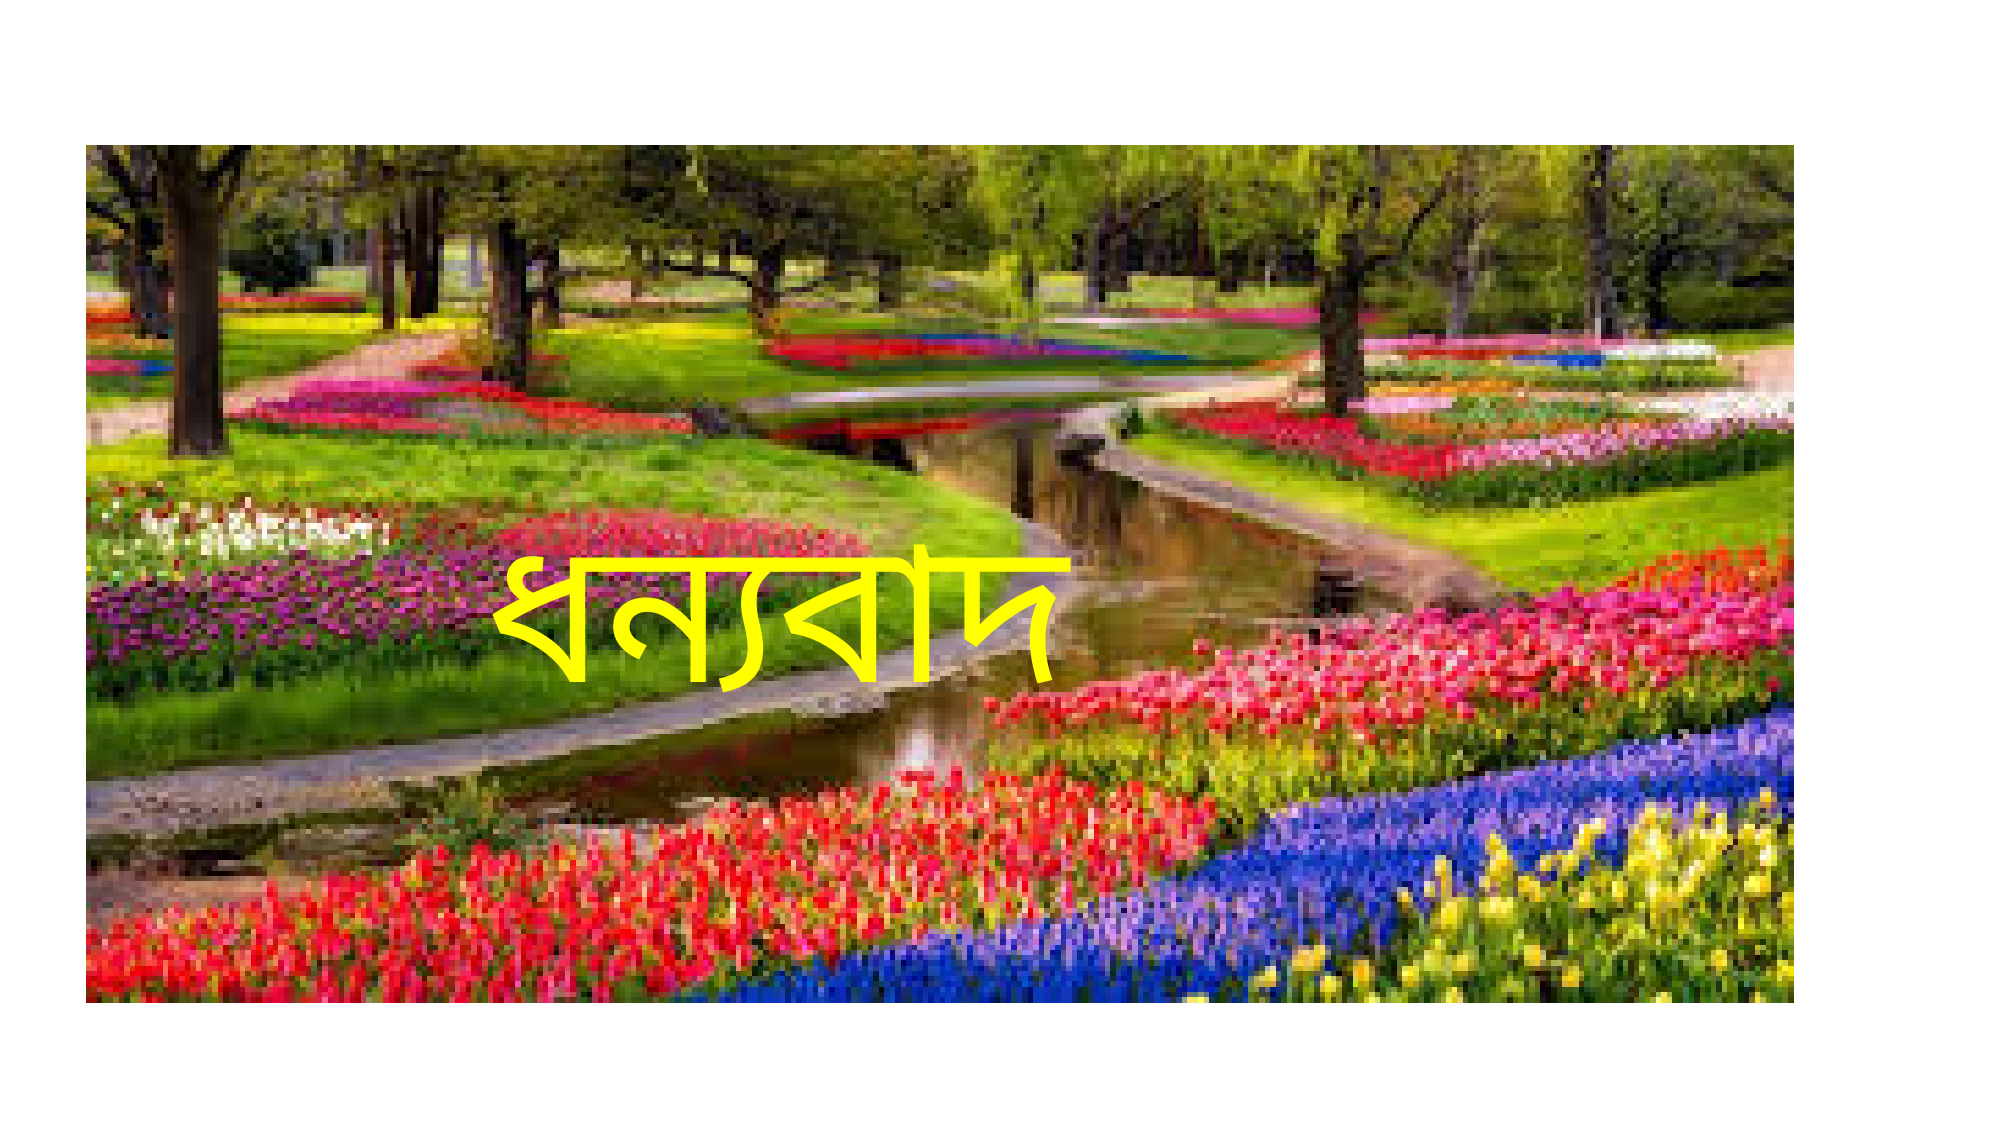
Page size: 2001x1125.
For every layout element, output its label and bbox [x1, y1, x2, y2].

picture [86, 145, 1794, 1003]
